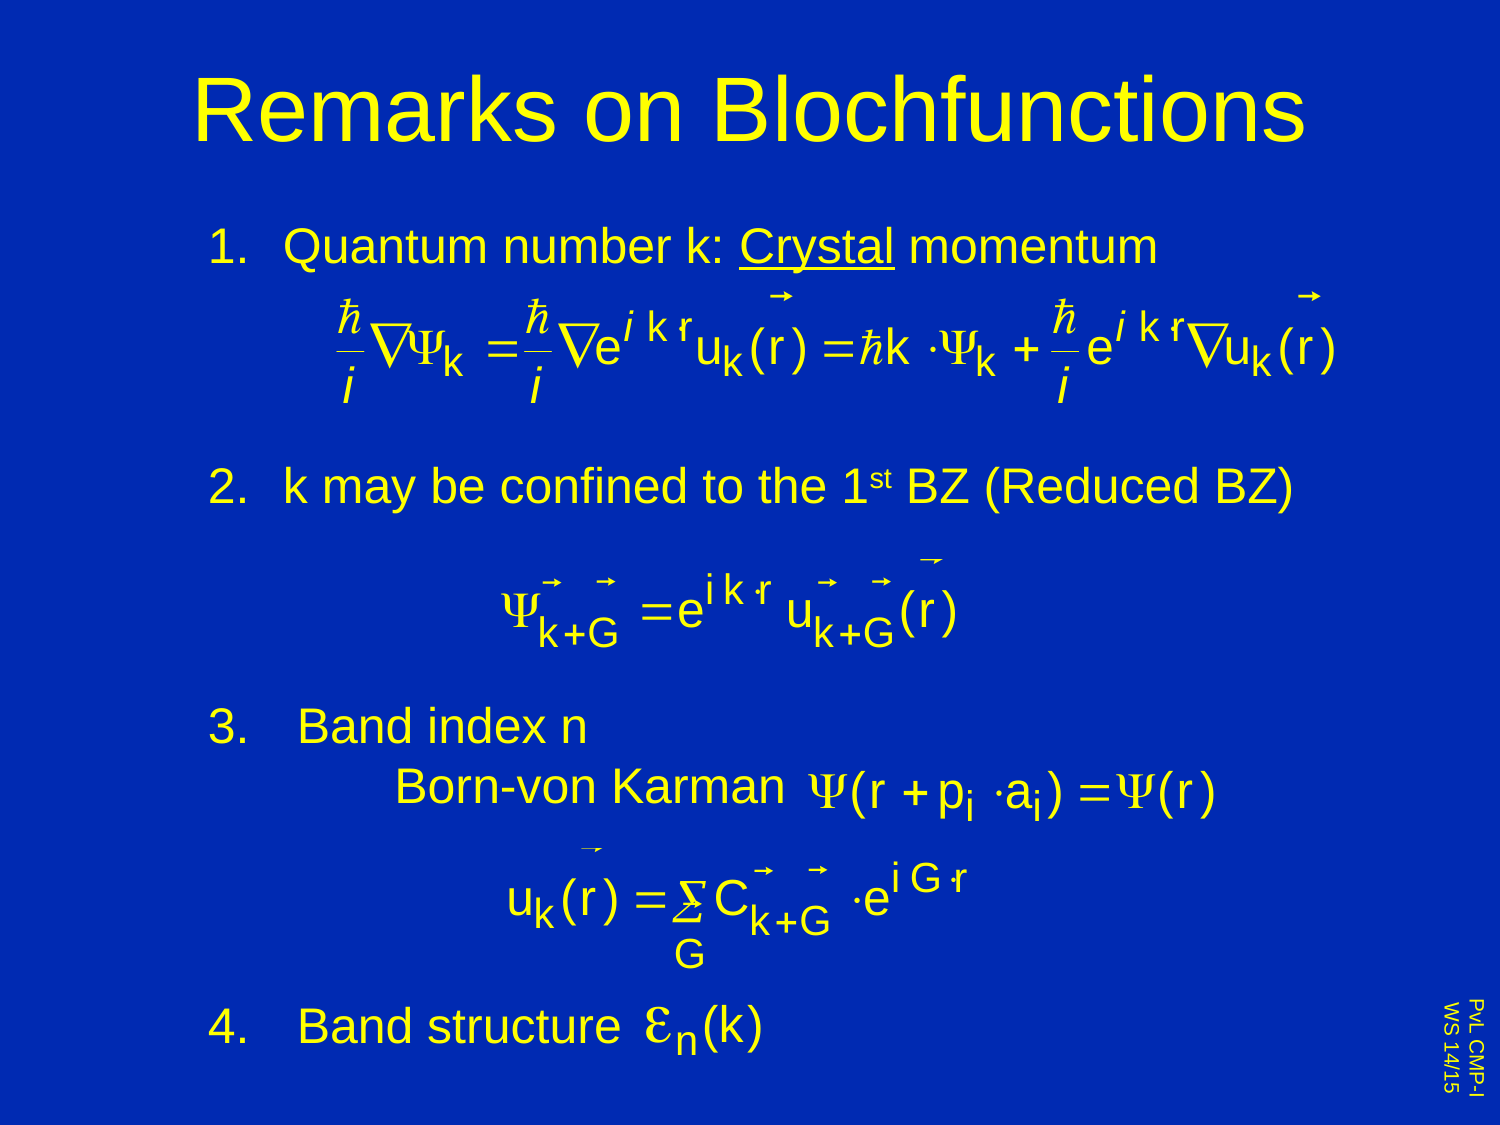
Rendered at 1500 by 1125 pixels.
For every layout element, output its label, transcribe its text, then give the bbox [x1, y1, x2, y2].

title Remarks on Blochfunctions [112, 10, 1388, 199]
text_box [190, 206, 1338, 1061]
